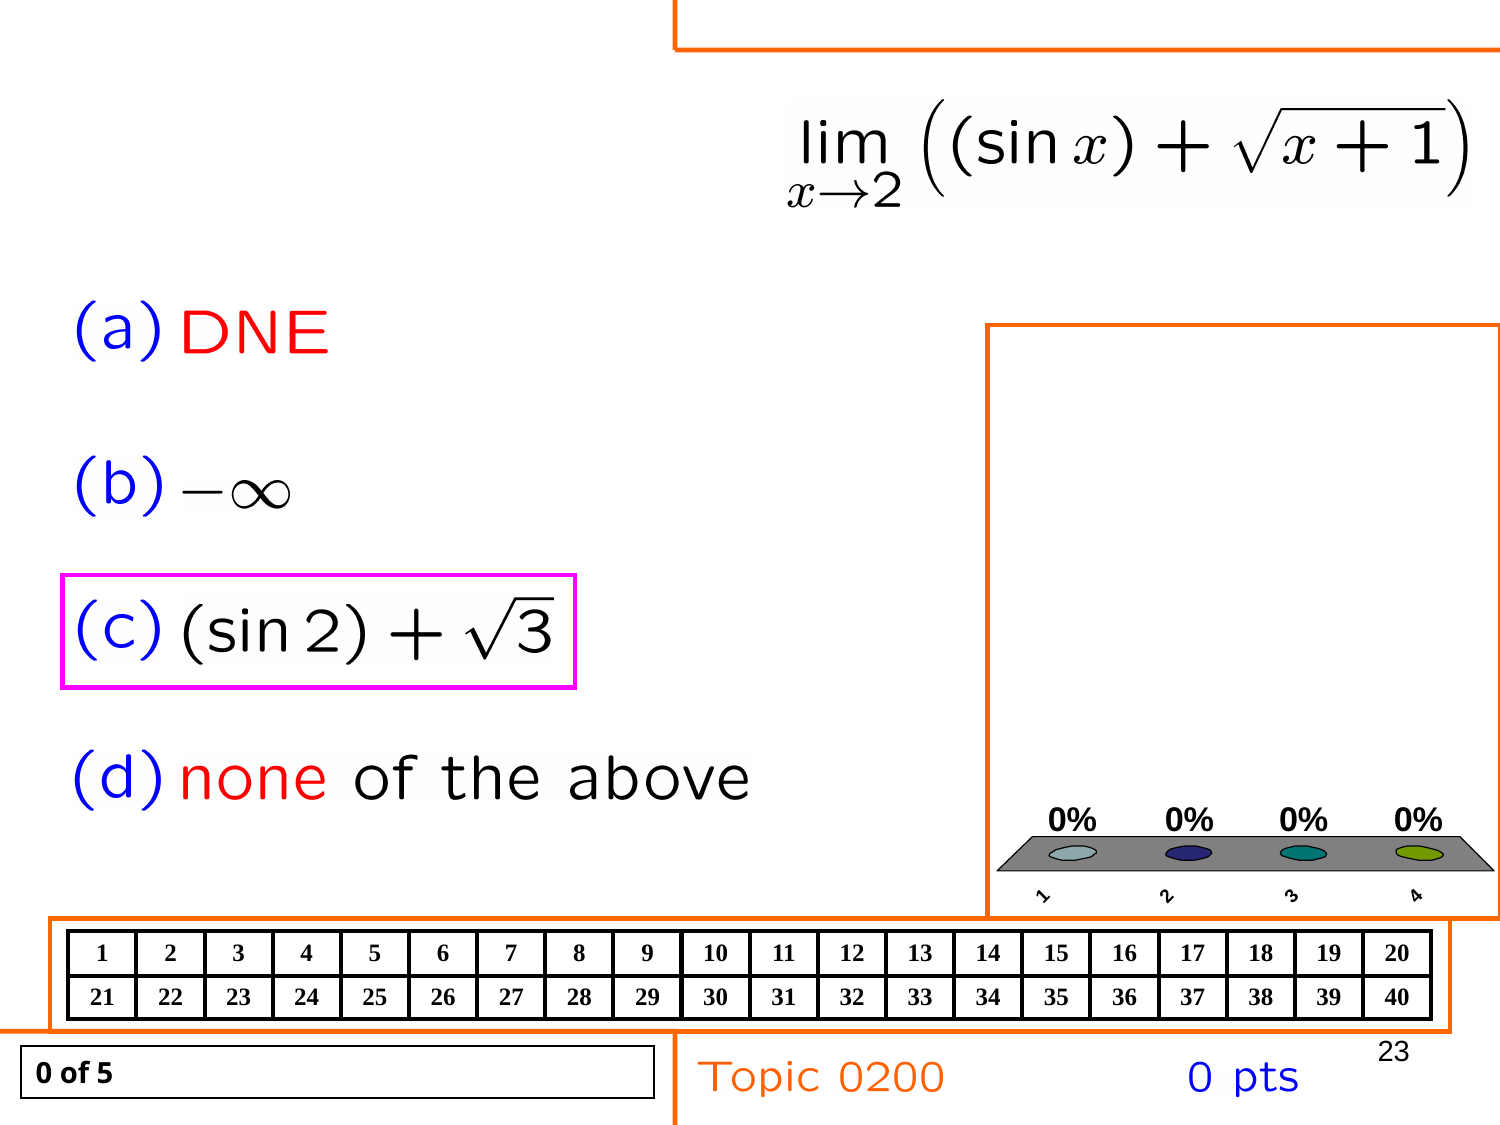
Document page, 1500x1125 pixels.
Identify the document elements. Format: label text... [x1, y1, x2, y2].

slide_number 23 [1350, 1032, 1425, 1103]
picture [74, 300, 162, 363]
picture [182, 478, 292, 511]
picture [76, 599, 161, 663]
picture [74, 455, 162, 518]
picture [697, 1060, 945, 1098]
text_box [50, 918, 1450, 1032]
text_box [87, 249, 650, 663]
picture [1188, 1060, 1300, 1098]
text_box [957, 312, 1500, 951]
picture [73, 749, 161, 813]
picture [182, 752, 751, 800]
text_box [562, 62, 1013, 250]
picture [182, 310, 329, 354]
picture [182, 594, 555, 667]
title 1+1= [75, 45, 1425, 233]
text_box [20, 1045, 655, 1099]
text_box [62, 575, 575, 688]
picture [787, 99, 1470, 209]
